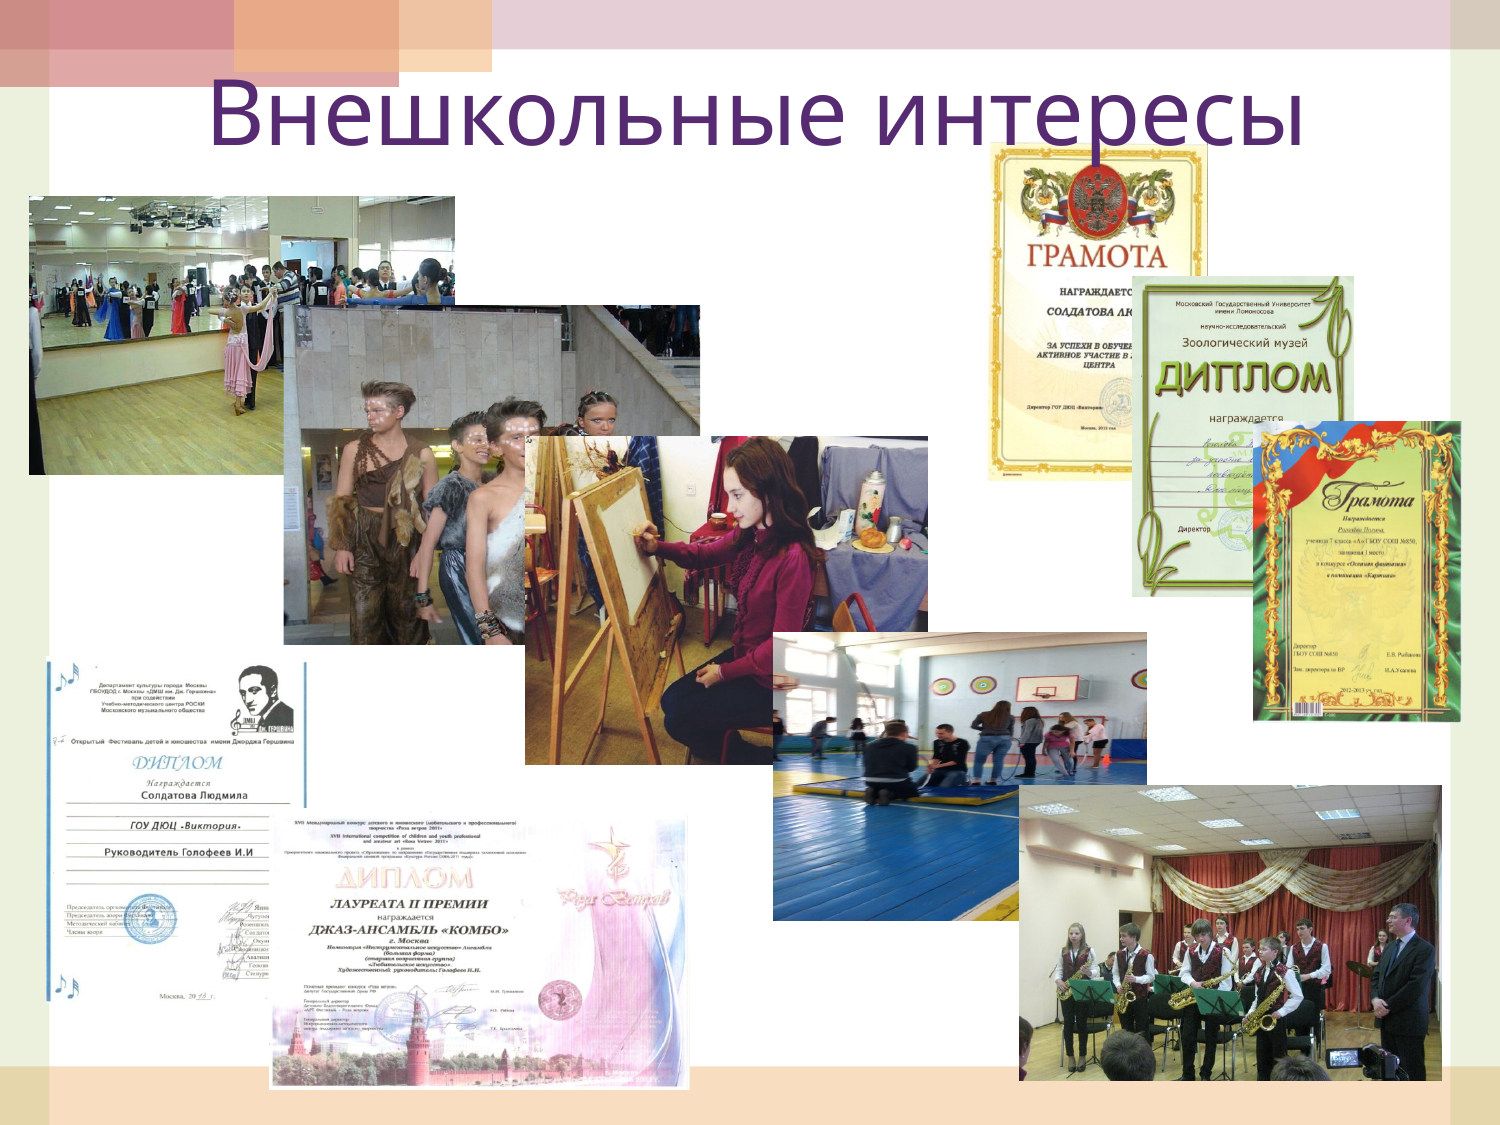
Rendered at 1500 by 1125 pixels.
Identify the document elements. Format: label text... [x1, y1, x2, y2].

picture [29, 196, 1442, 1081]
text_box Внешкольные интересы [81, 46, 1432, 205]
picture [984, 140, 1462, 723]
picture [46, 656, 690, 1090]
